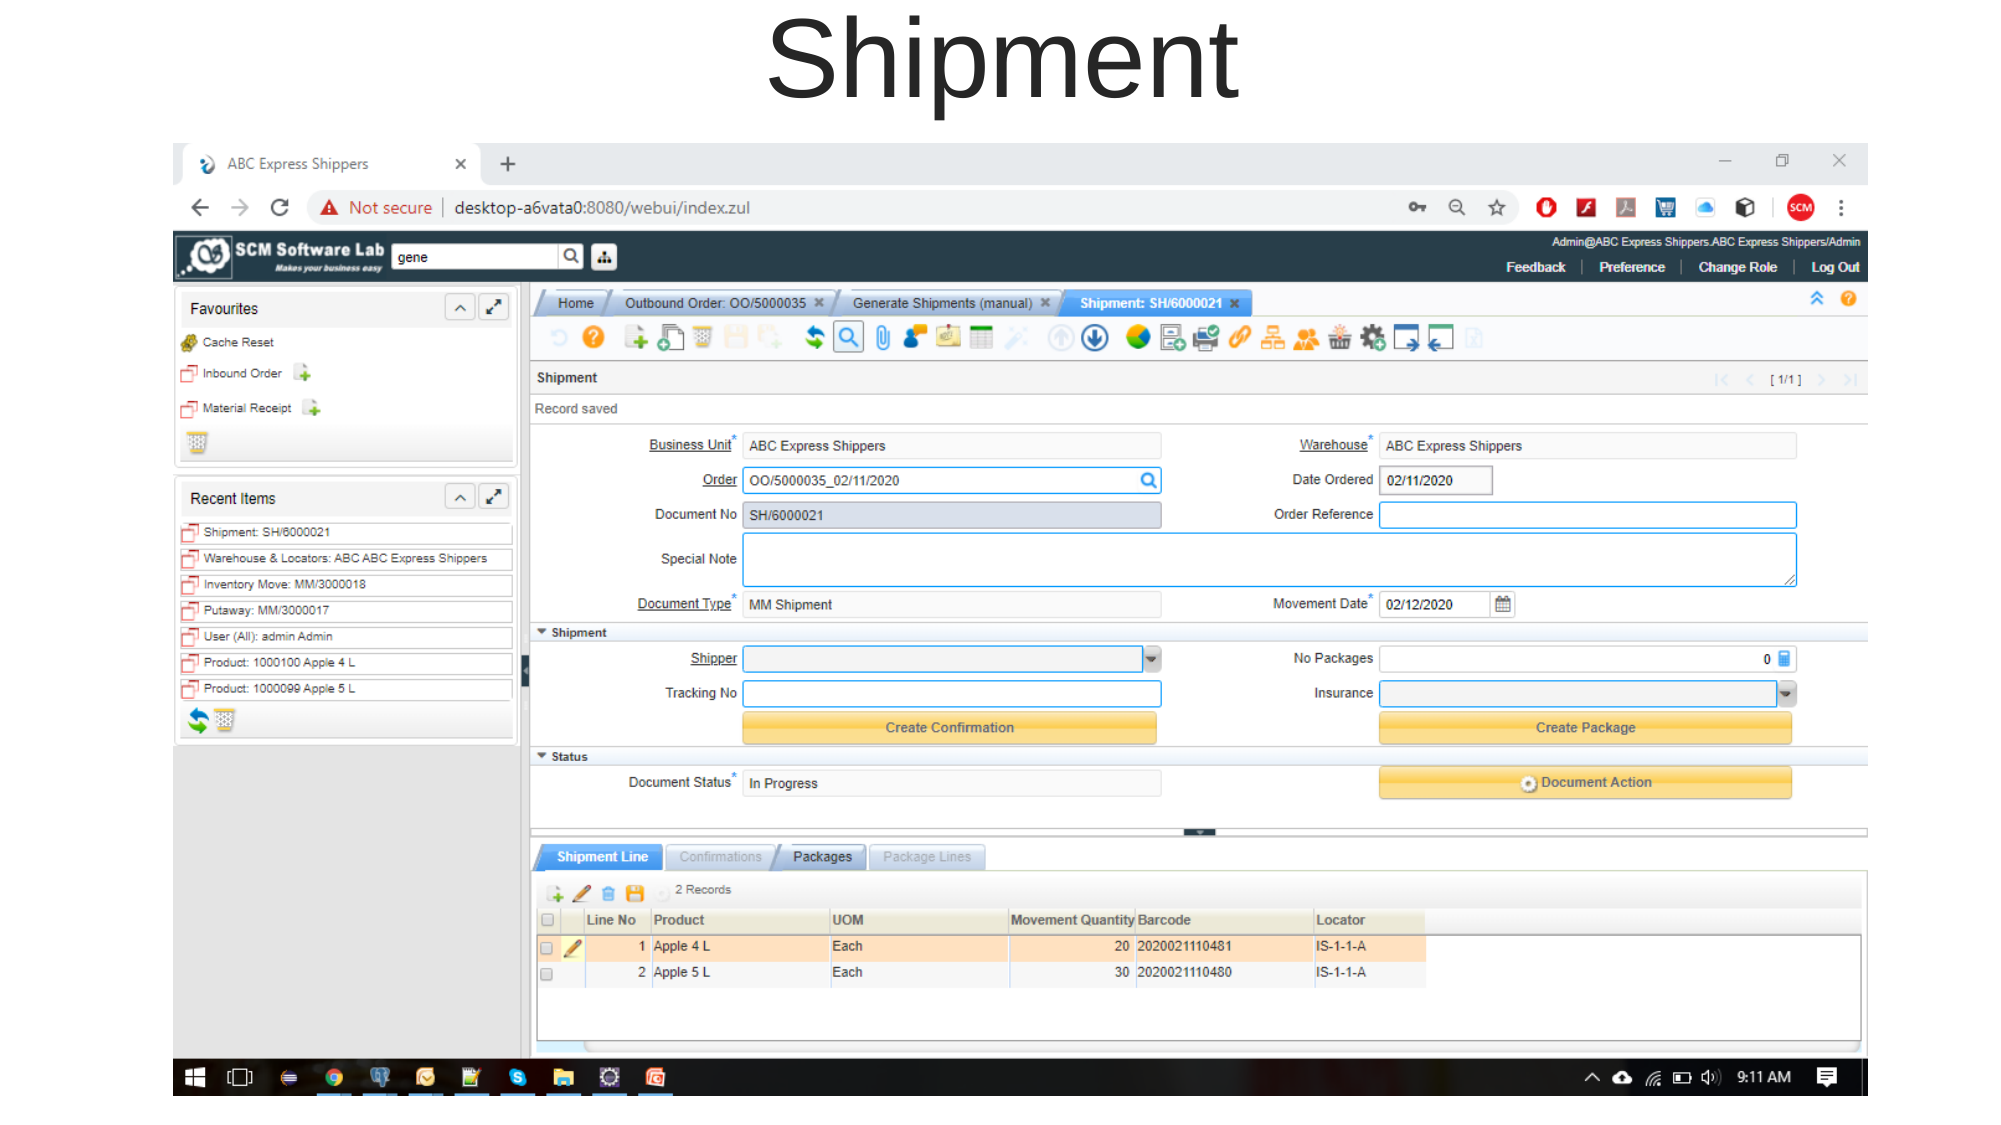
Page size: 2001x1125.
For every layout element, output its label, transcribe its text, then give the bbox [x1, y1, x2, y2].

picture [173, 143, 1868, 1096]
list Shipment [53, 1, 1952, 121]
